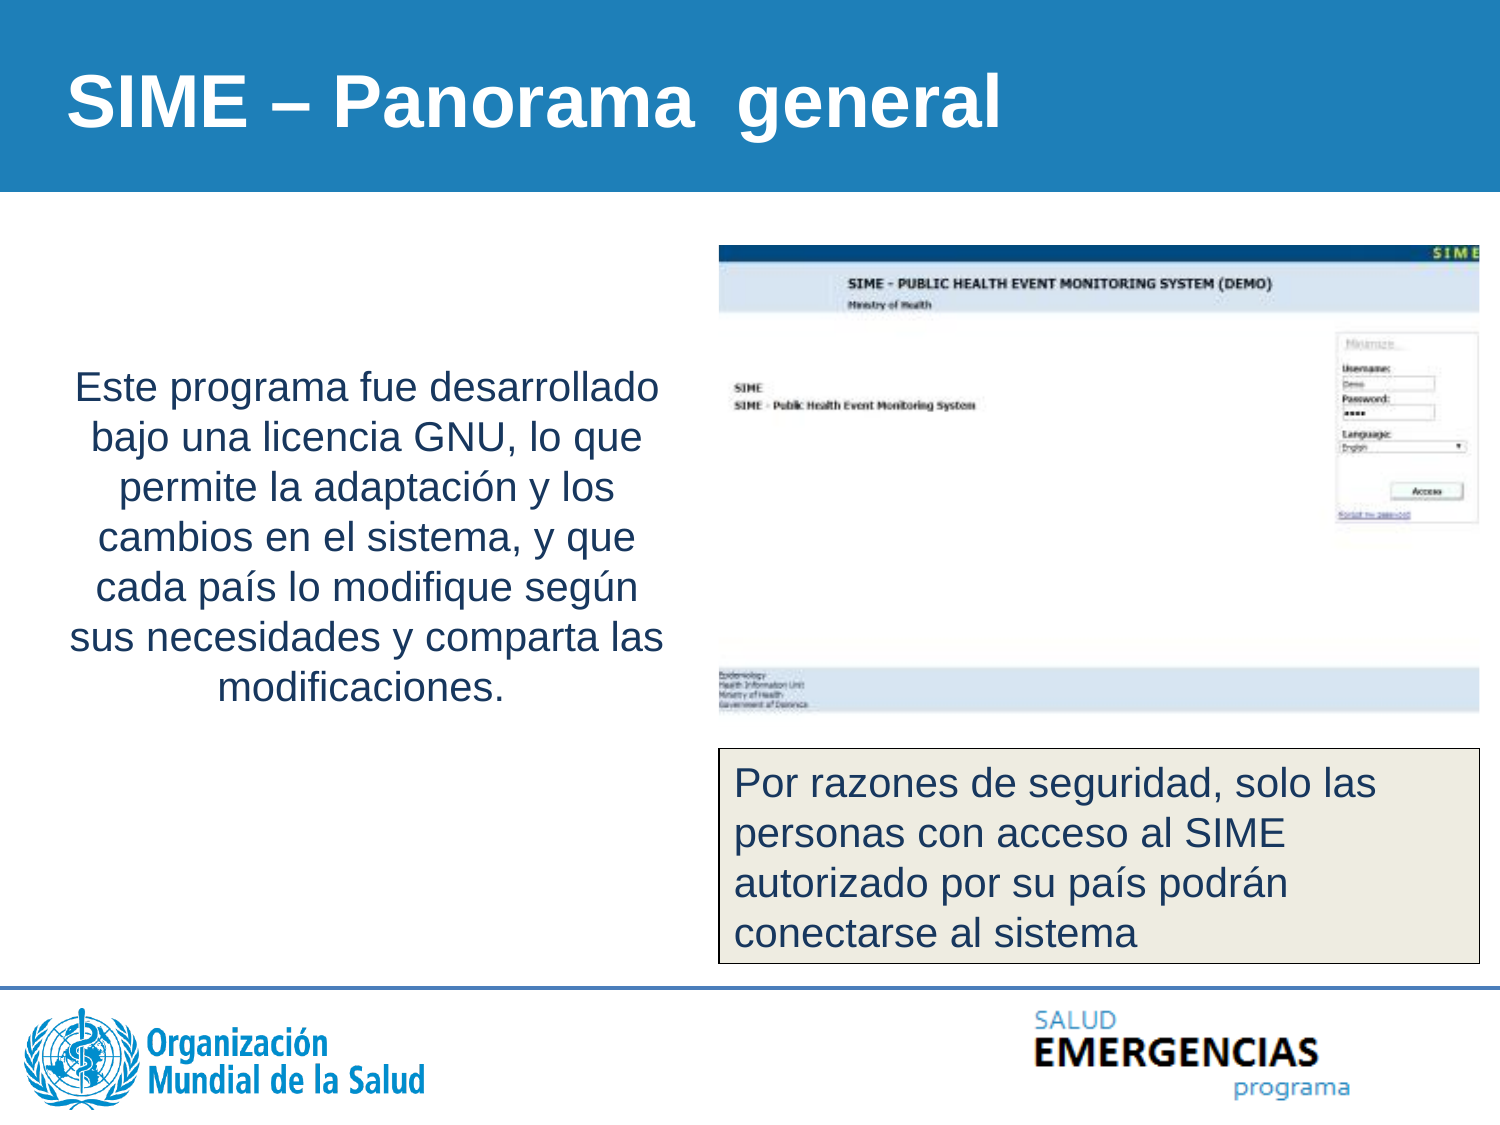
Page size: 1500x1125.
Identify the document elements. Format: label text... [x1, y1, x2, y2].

picture [128, 1067, 134, 1074]
picture [414, 1077, 419, 1089]
picture [884, 993, 1485, 1115]
picture [46, 1069, 57, 1082]
picture [24, 1008, 424, 1110]
picture [68, 1035, 79, 1044]
text_box Por razones de seguridad, solo las personas con acceso al SIME autorizado por su país podrán conectarse al sistema [718, 748, 1480, 964]
picture [84, 1028, 92, 1039]
title SIME – Panorama general [51, 27, 1432, 167]
picture [33, 1064, 37, 1074]
picture [74, 1104, 90, 1110]
picture [24, 1069, 73, 1110]
list Este programa fue desarrollado bajo una licencia GNU, lo que permite la adaptación y los cambios en el sistema, y que cada país lo modifique según sus necesidades y comparta las modificaciones. [51, 351, 683, 832]
picture [83, 1071, 108, 1094]
picture [97, 1062, 103, 1071]
picture [85, 1019, 108, 1032]
picture [718, 245, 1480, 727]
text_box 5 [1085, 987, 1436, 991]
picture [60, 1042, 70, 1056]
picture [60, 1058, 74, 1071]
picture [57, 1019, 79, 1032]
